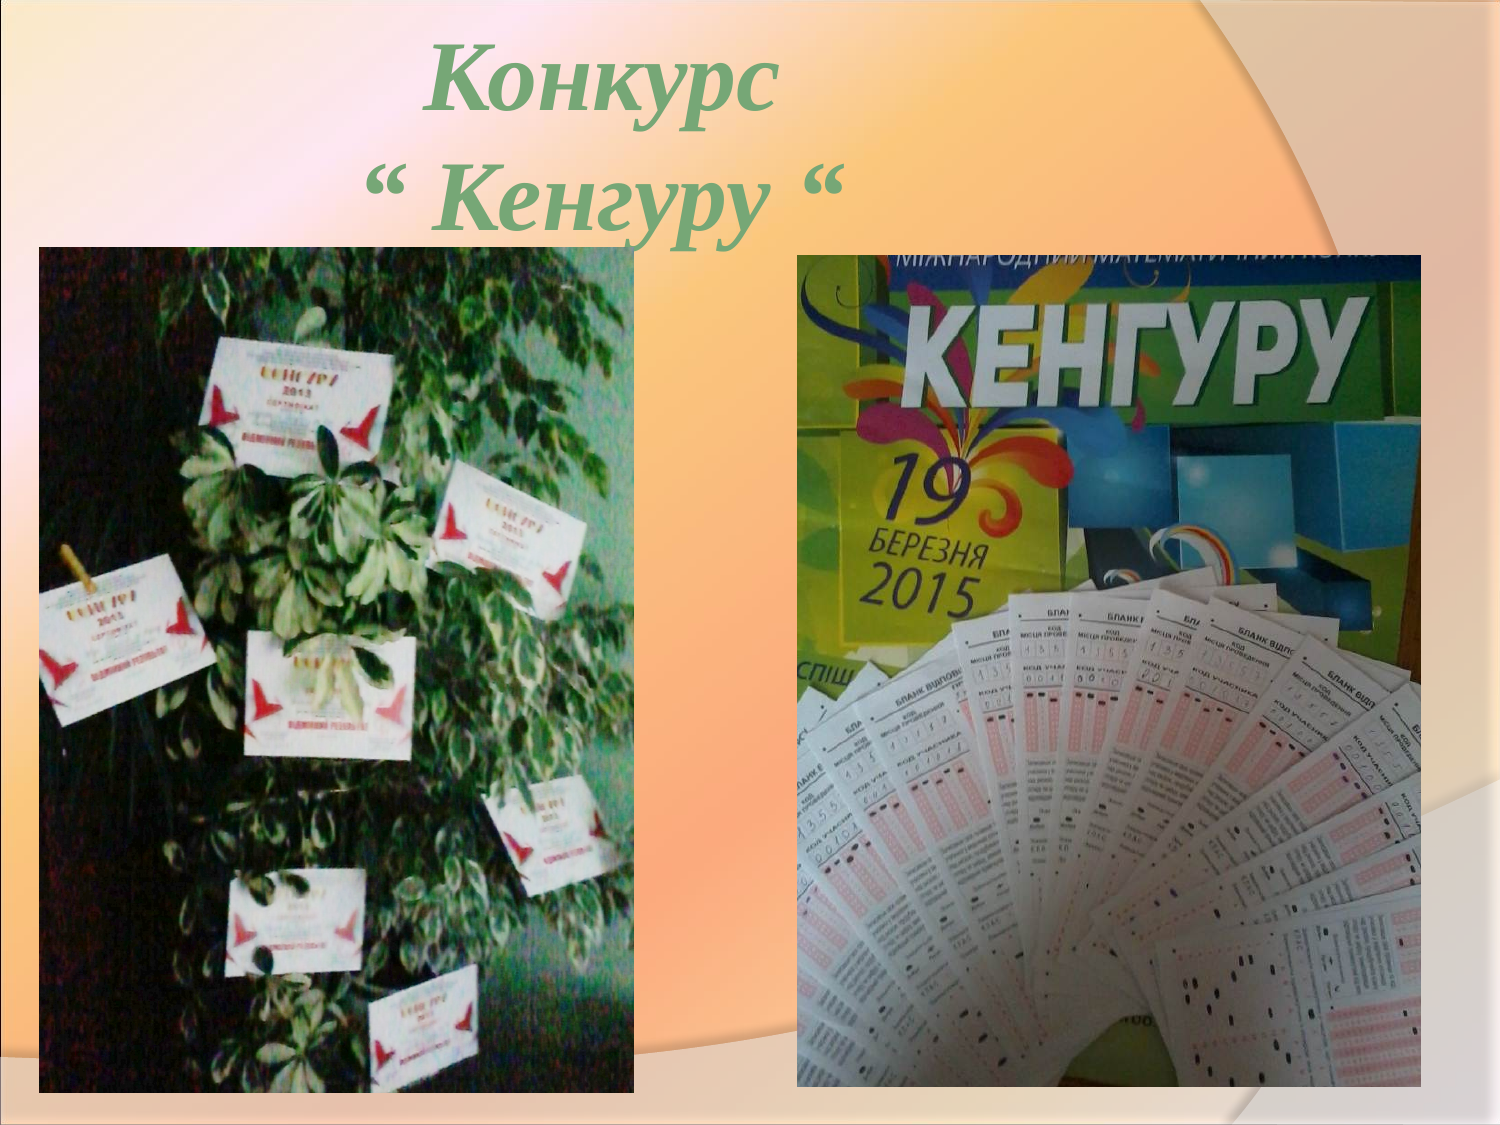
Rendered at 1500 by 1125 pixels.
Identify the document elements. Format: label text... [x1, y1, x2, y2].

text_box Конкурс “ Кенгуру “ [112, 3, 1092, 259]
picture [0, 0, 1421, 1093]
